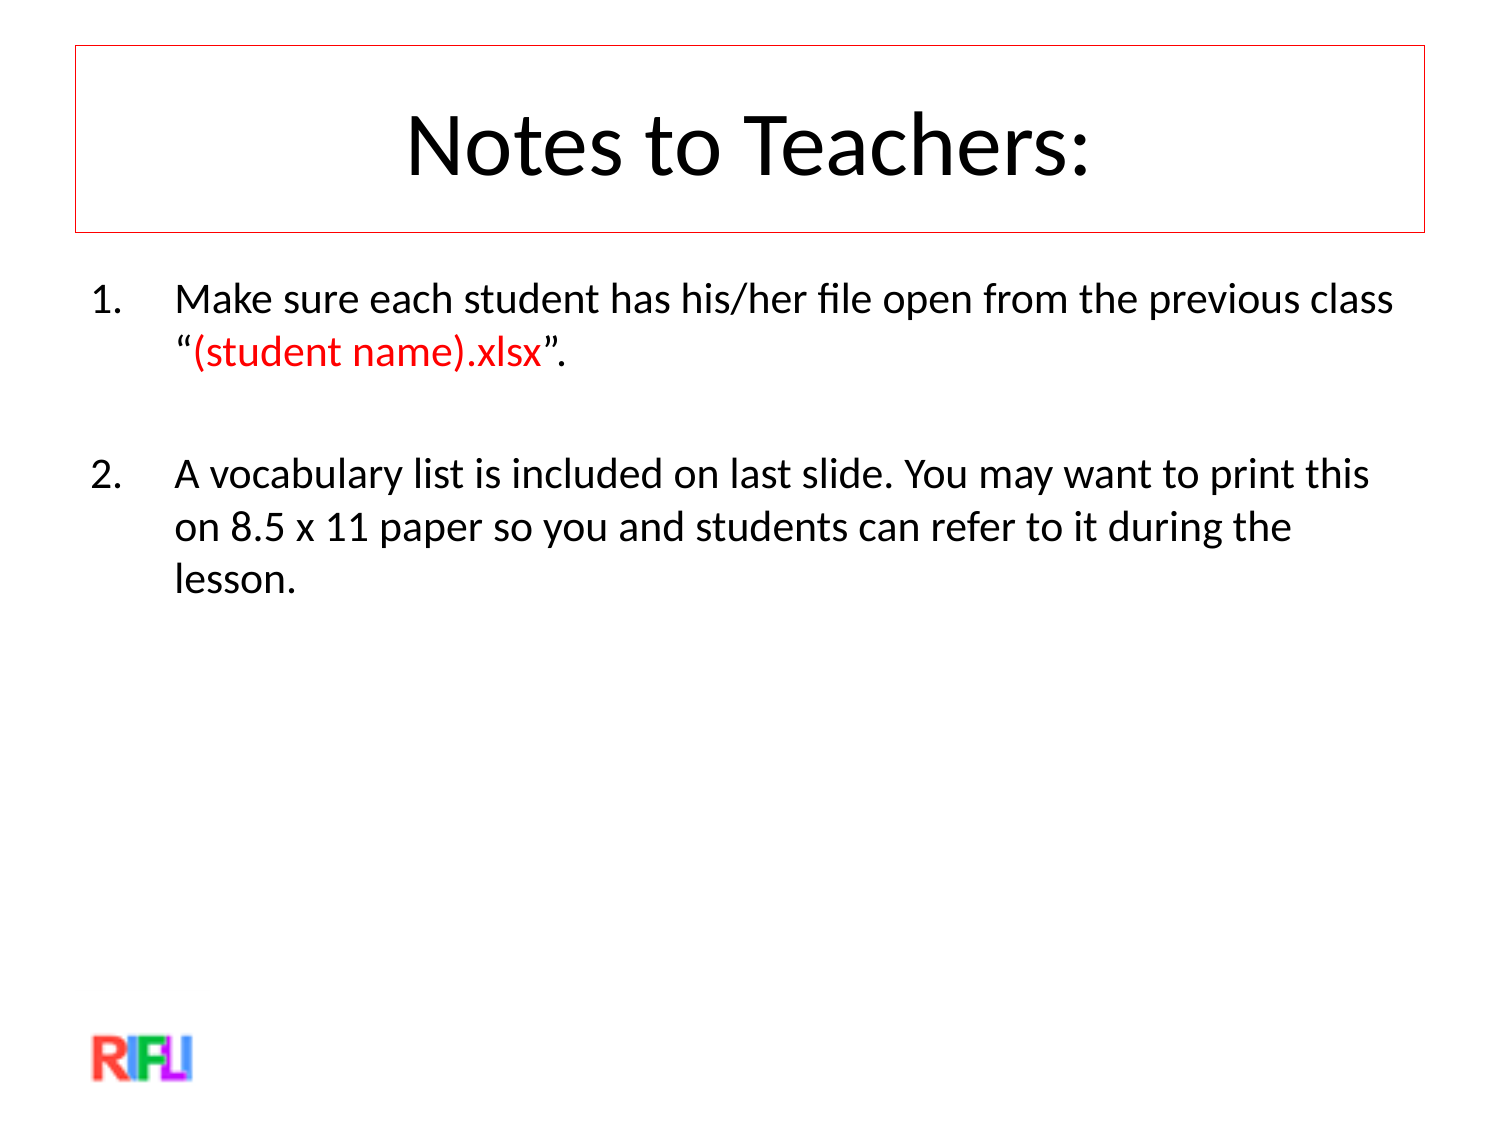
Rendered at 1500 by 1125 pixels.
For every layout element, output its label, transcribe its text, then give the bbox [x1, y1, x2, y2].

picture [75, 1005, 210, 1125]
title Notes to Teachers: [75, 45, 1425, 233]
list Make sure each student has his/her file open from the previous class “(student name).xlsx”. A vocabulary list is included on last slide. You may want to print this on 8.5 x 11 paper so you and students can refer to it during the lesson. [75, 262, 1425, 1005]
